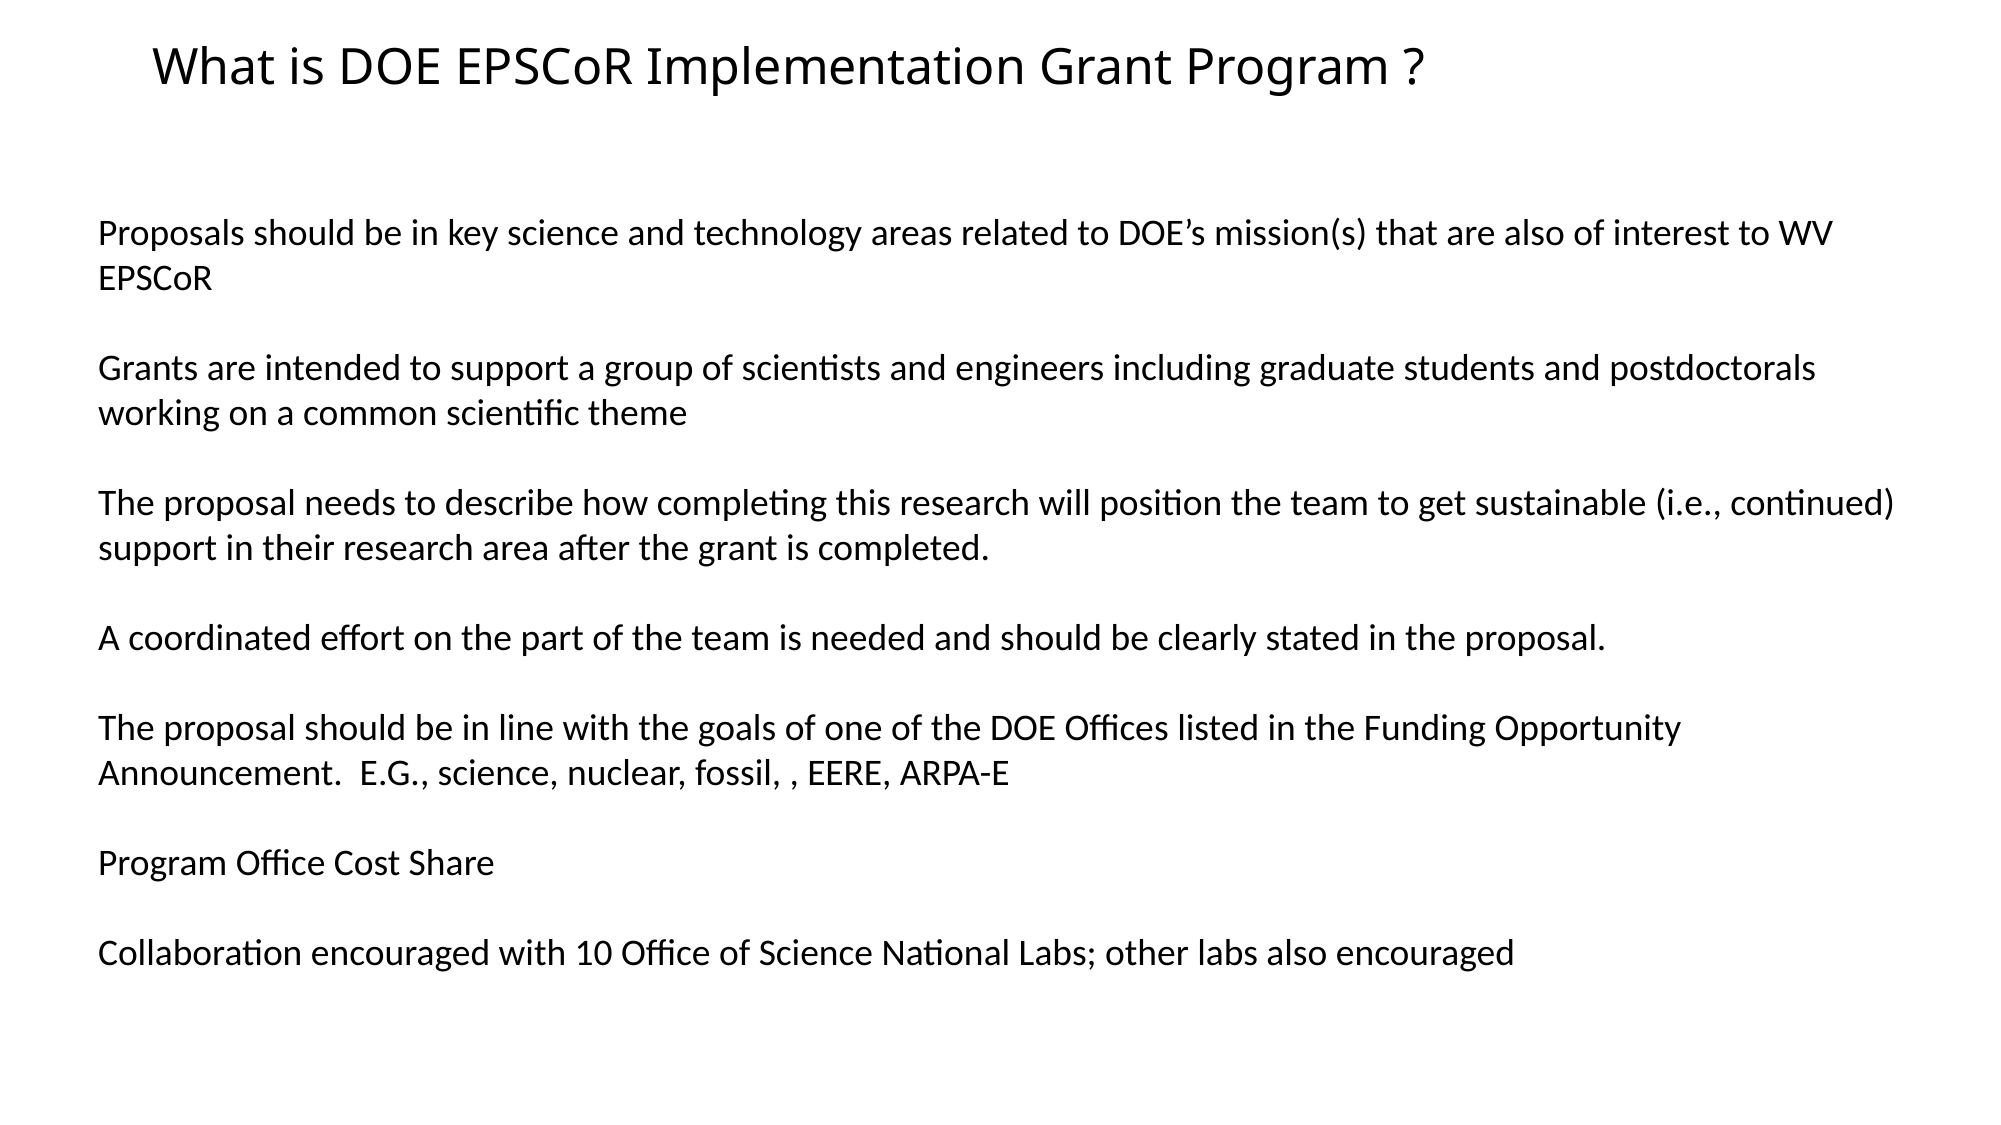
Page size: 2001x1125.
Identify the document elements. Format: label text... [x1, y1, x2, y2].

title What is DOE EPSCoR Implementation Grant Program ? [137, 0, 1863, 138]
text_box Proposals should be in key science and technology areas related to DOE’s mission(s) that are also of interest to WV EPSCoR Grants are intended to support a group of scientists and engineers including graduate students and postdoctorals working on a common scientific theme The proposal needs to describe how completing this research will position the team to get sustainable (i.e., continued) support in their research area after the grant is completed. A coordinated effort on the part of the team is needed and should be clearly stated in the proposal. The proposal should be in line with the goals of one of the DOE Offices listed in the Funding Opportunity Announcement. E.G., science, nuclear, fossil, , EERE, ARPA-E Program Office Cost Share Collaboration encouraged with 10 Office of Science National Labs; other labs also encouraged [83, 155, 1944, 980]
